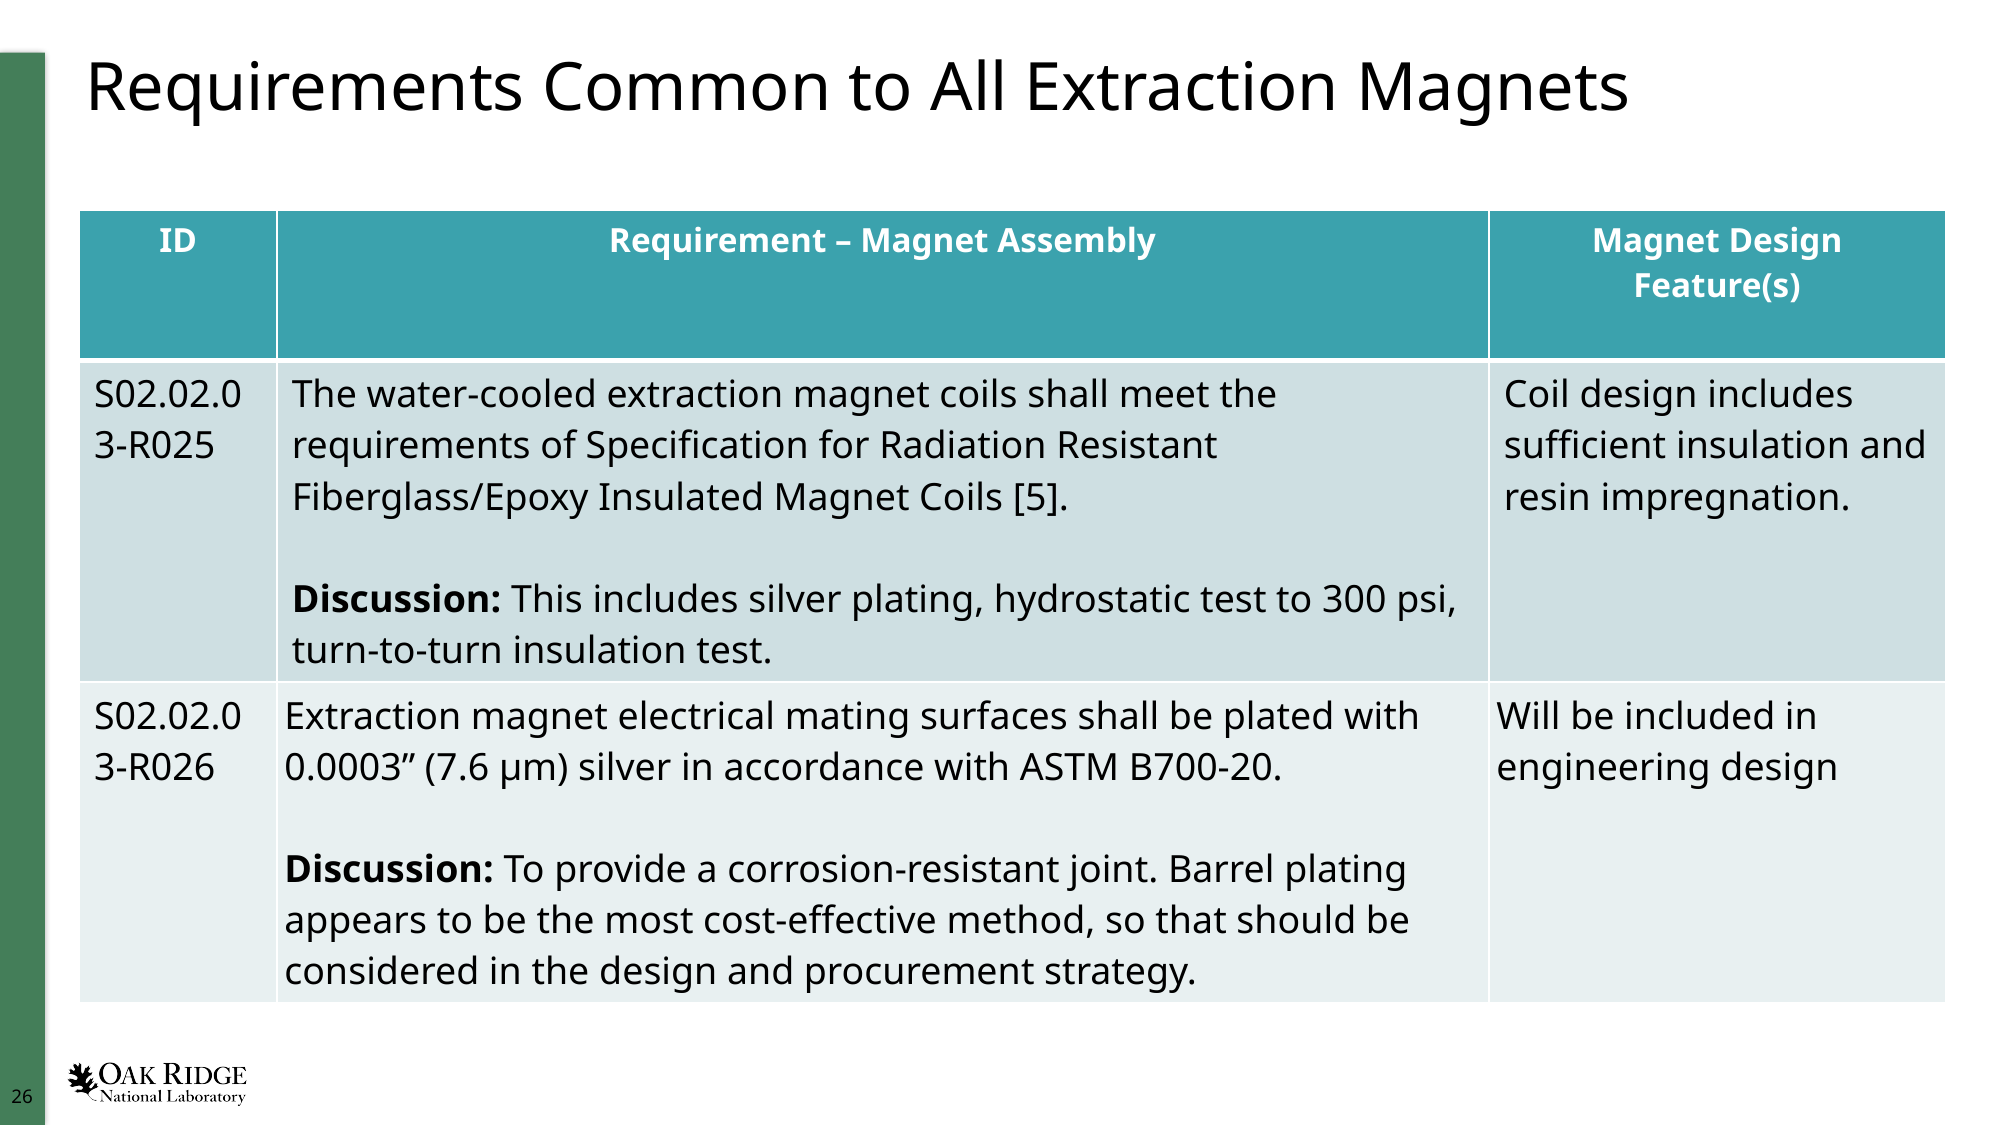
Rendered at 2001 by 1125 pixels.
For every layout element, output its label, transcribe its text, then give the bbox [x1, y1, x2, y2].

table_cell The water-cooled extraction magnet coils shall meet the requirements of Specification for Radiation Resistant Fiberglass/Epoxy Insulated Magnet Coils [5]. Discussion: This includes silver plating, hydrostatic test to 300 psi, turn-to-turn insulation test. [278, 363, 1488, 681]
table_cell S02.02.03-R026 [80, 683, 276, 1002]
table_header Magnet Design Feature(s) [1490, 211, 1945, 358]
table_header Requirement – Magnet Assembly [278, 211, 1488, 358]
table_cell Will be included in engineering design [1490, 683, 1945, 1002]
title Requirements Common to All Extraction Magnets [70, 45, 1946, 134]
table_cell Extraction magnet electrical mating surfaces shall be plated with 0.0003” (7.6 µm) silver in accordance with ASTM B700-20. Discussion: To provide a corrosion-resistant joint. Barrel plating appears to be the most cost-effective method, so that should be considered in the design and procurement strategy. [278, 683, 1488, 1002]
picture [67, 1062, 247, 1106]
table_header ID [80, 211, 276, 358]
table_cell S02.02.03-R025 [80, 363, 276, 681]
table_cell Coil design includes sufficient insulation and resin impregnation. [1490, 363, 1945, 681]
